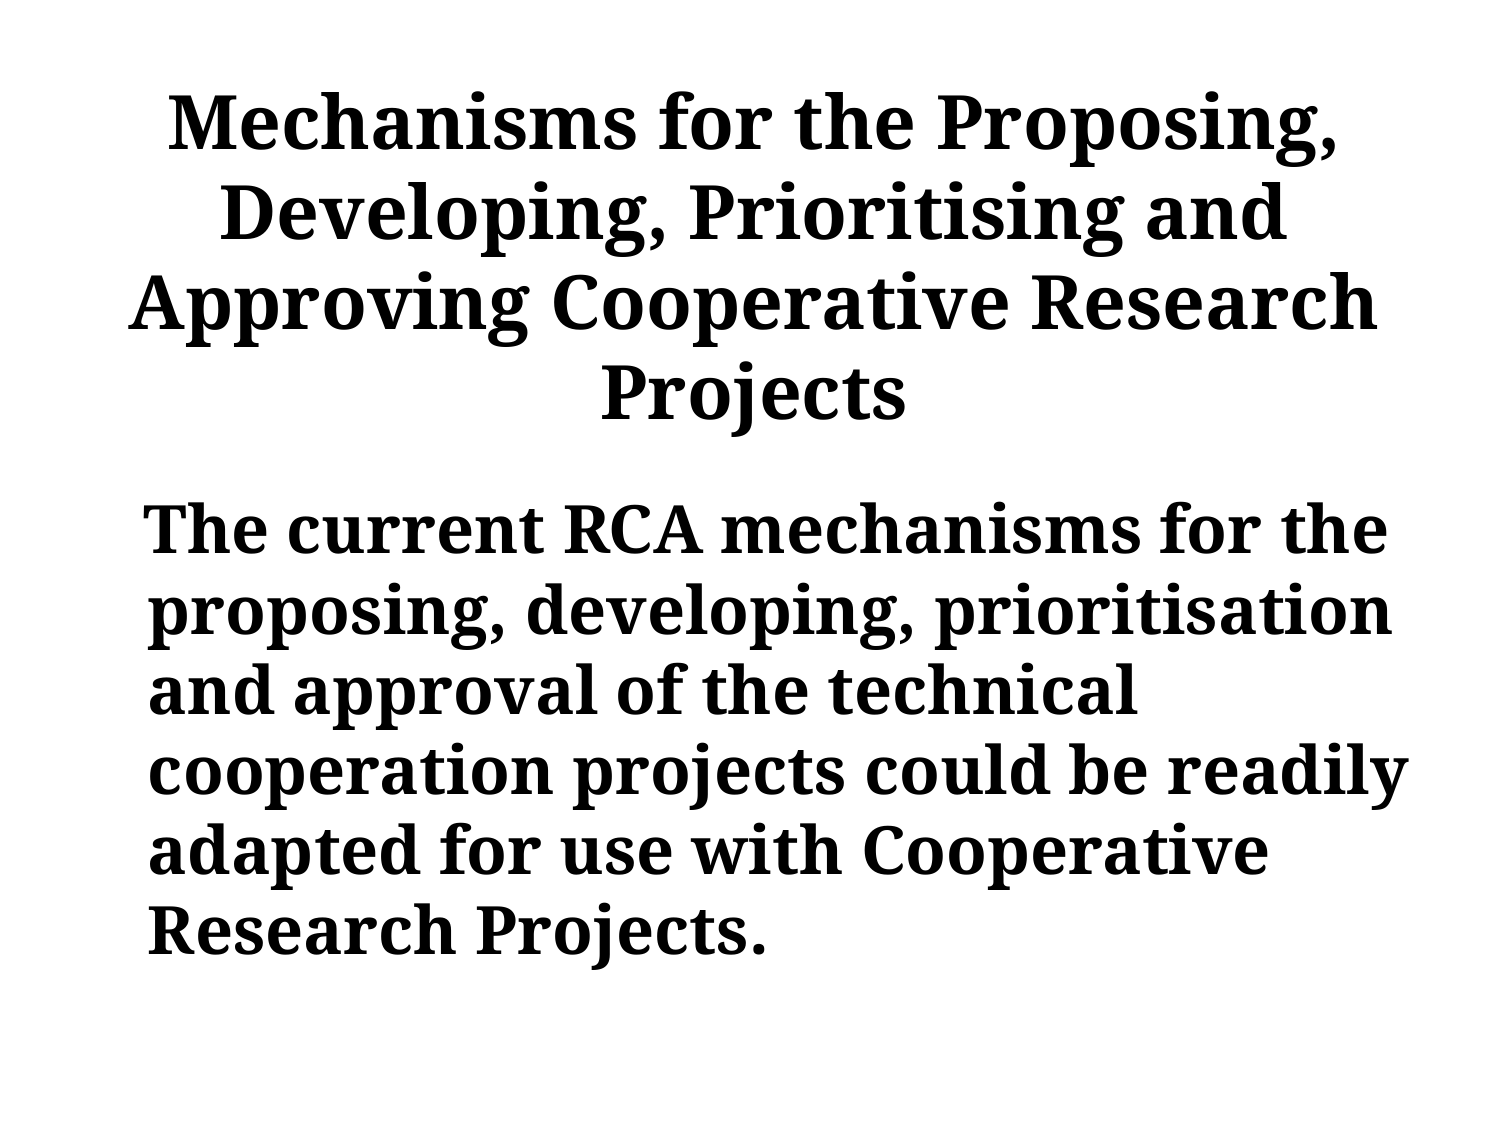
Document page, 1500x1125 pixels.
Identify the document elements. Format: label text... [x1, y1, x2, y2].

list The current RCA mechanisms for the proposing, developing, prioritisation and approval of the technical cooperation projects could be readily adapted for use with Cooperative Research Projects. [76, 479, 1427, 1125]
title Mechanisms for the Proposing, Developing, Prioritising and Approving Cooperative Research Projects [79, 160, 1430, 349]
